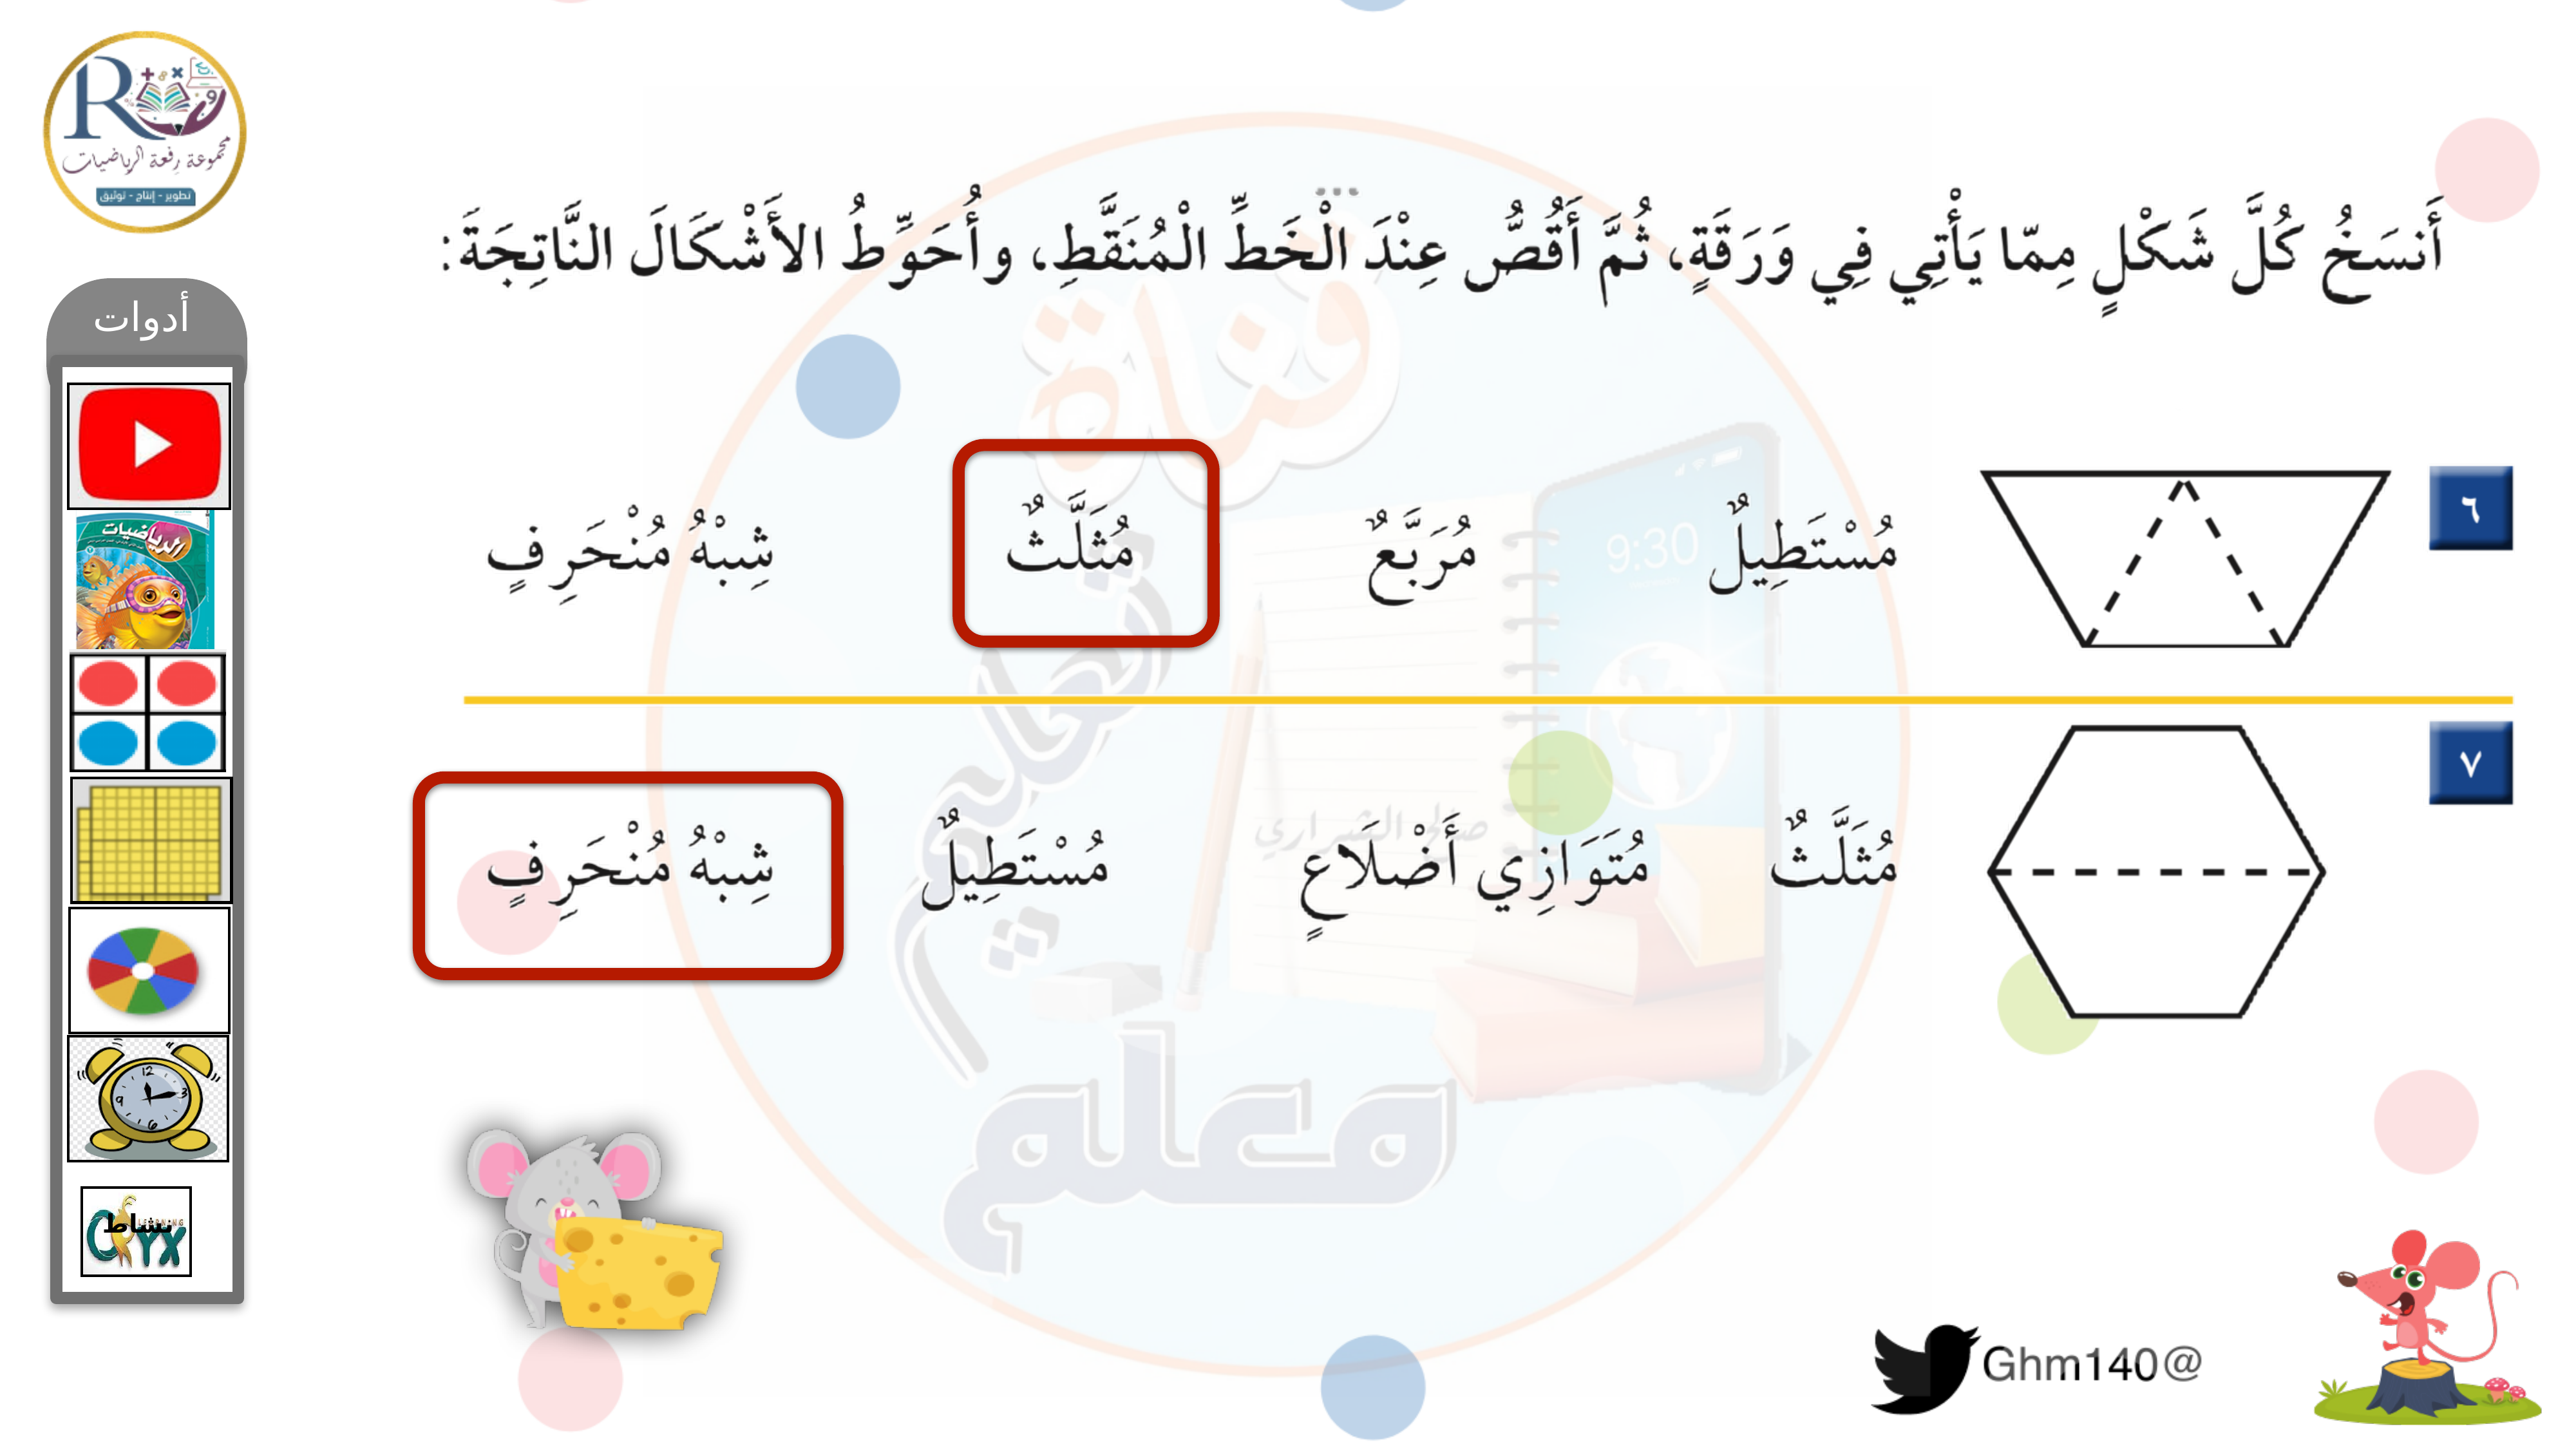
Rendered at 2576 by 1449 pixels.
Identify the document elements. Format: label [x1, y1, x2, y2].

text_box [46, 278, 248, 1299]
picture [0, 0, 2576, 1449]
